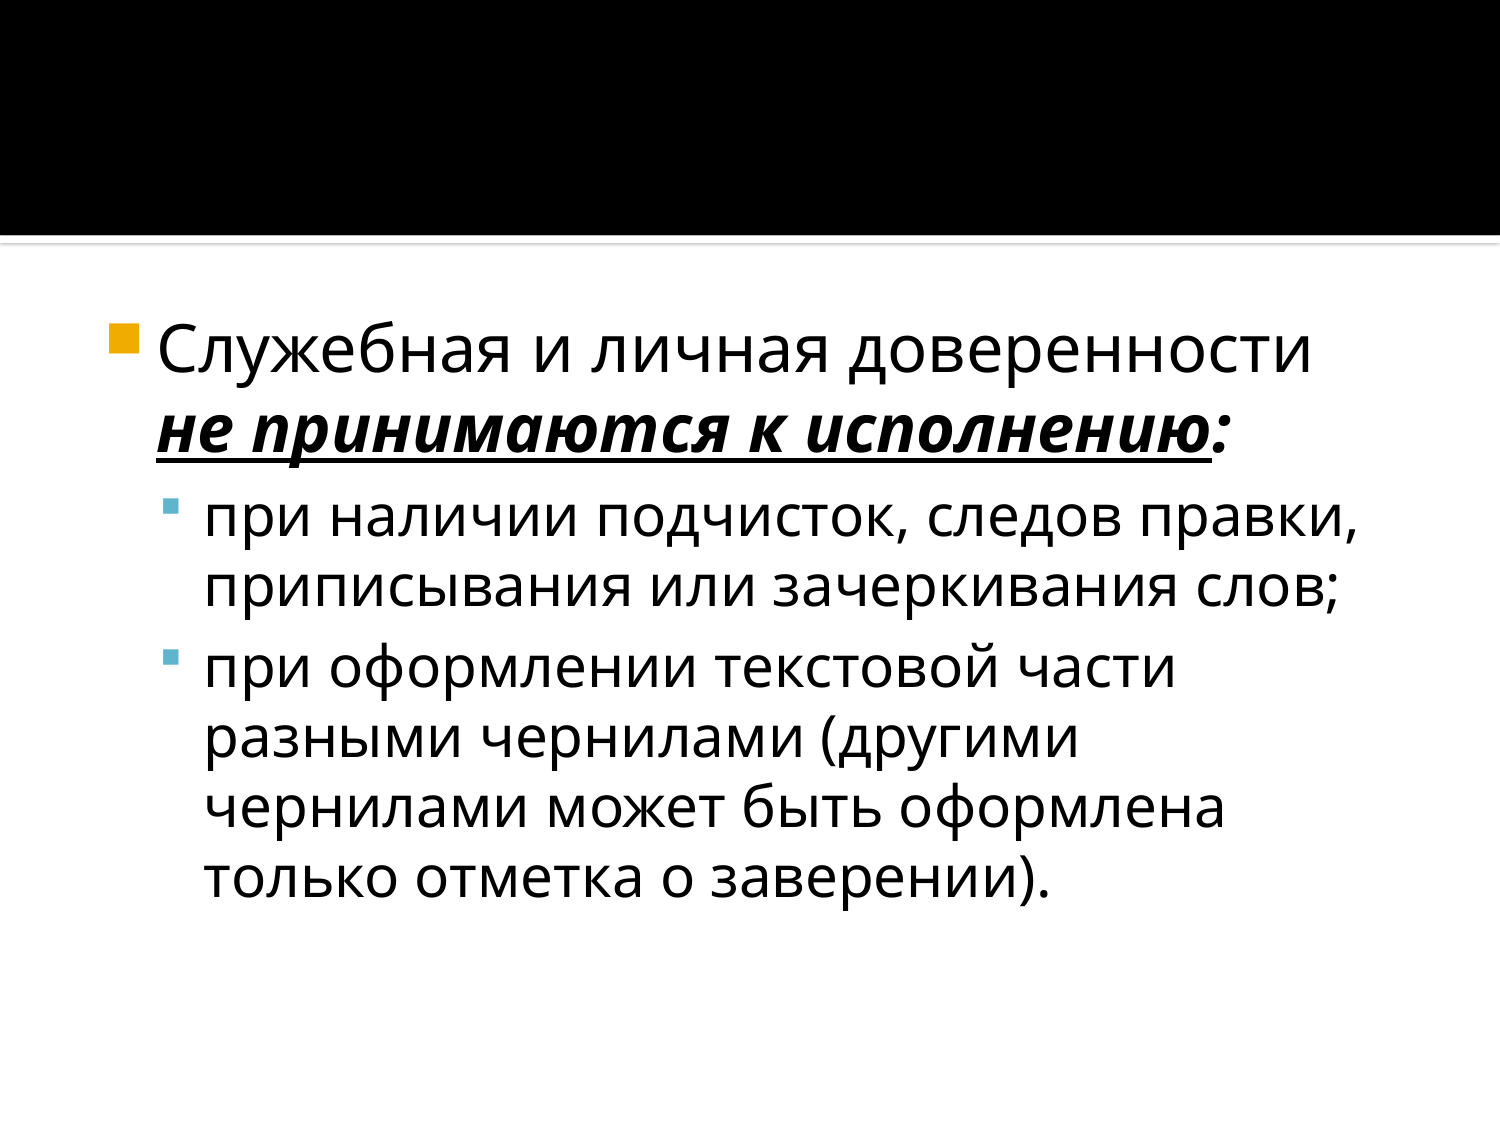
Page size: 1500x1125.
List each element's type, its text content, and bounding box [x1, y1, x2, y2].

list Служебная и личная доверенности не принимаются к исполнению: при наличии подчисток, следов правки, приписывания или зачеркивания слов; при оформлении текстовой части разными чернилами (другими чернилами может быть оформлена только отметка о заверении). [75, 291, 1425, 1050]
